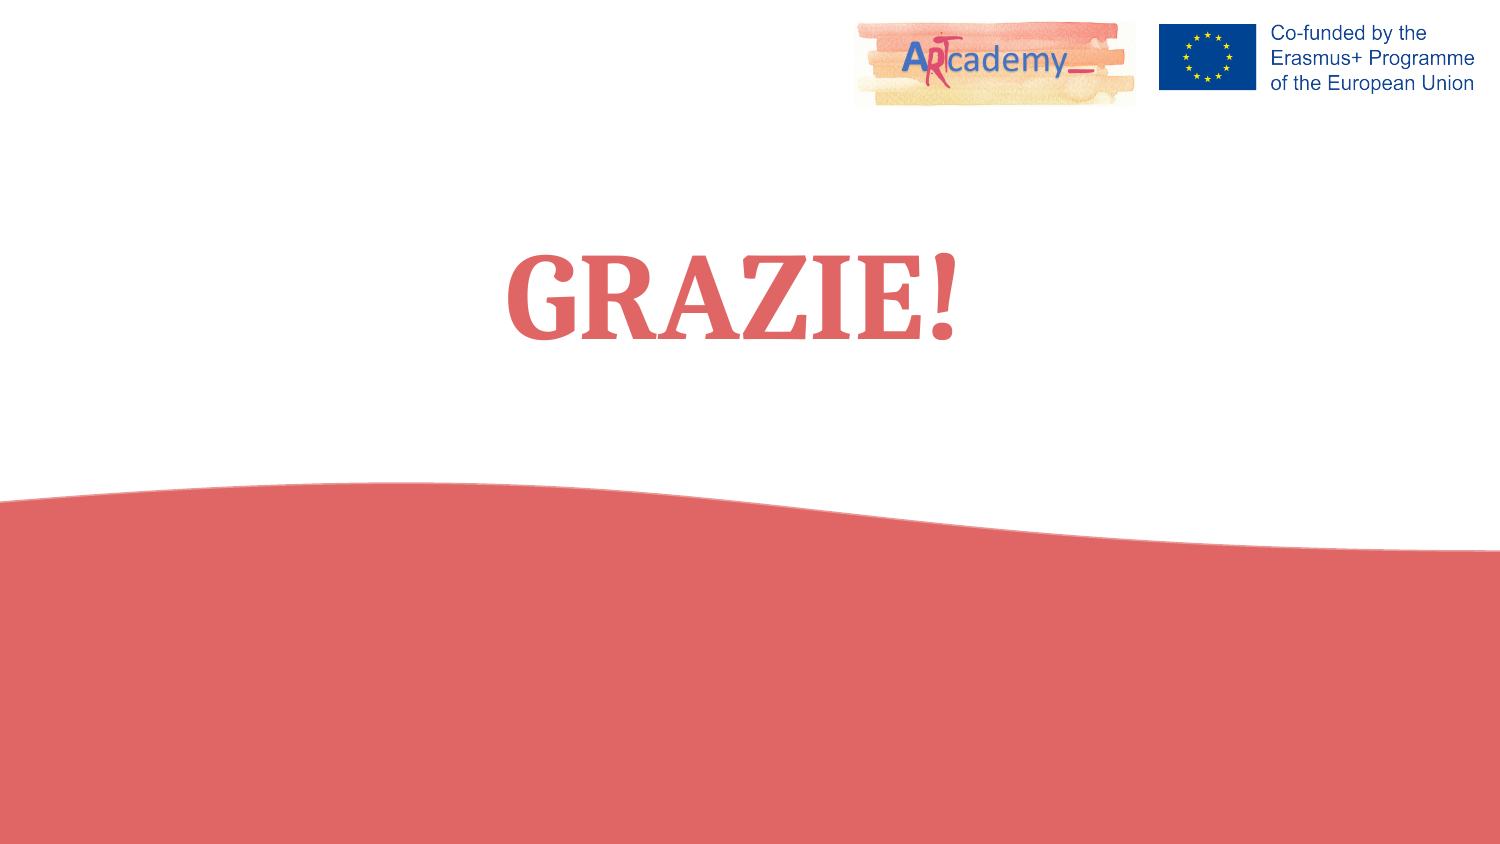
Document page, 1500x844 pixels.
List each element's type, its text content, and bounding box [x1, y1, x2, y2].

title GRAZIE! [150, 200, 1322, 275]
picture [1158, 24, 1474, 94]
text_box [0, 483, 1500, 844]
picture [854, 2, 1137, 138]
